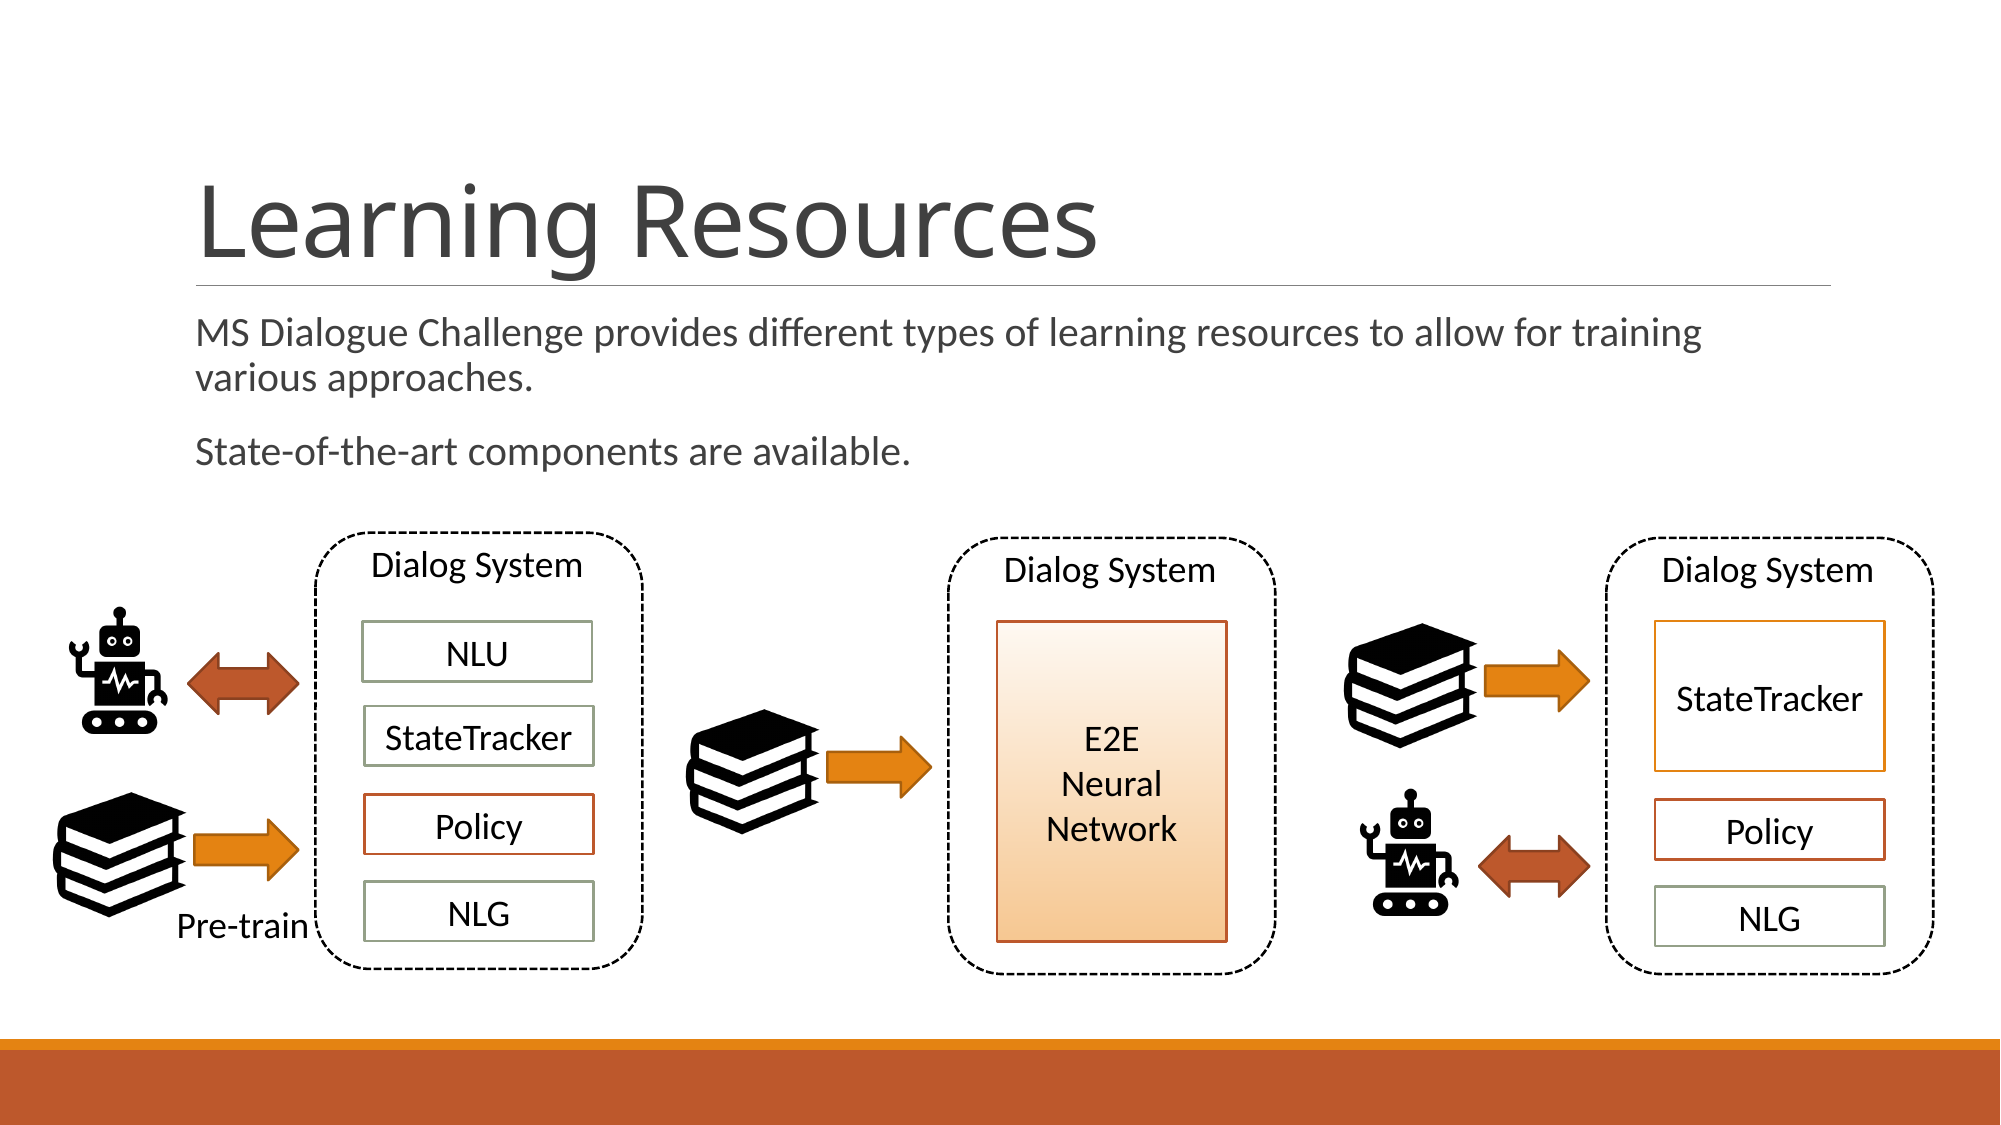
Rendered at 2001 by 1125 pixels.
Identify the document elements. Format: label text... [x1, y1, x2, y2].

title Learning Resources [180, 47, 1830, 285]
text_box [676, 537, 1276, 975]
list MS Dialogue Challenge provides different types of learning resources to allow for training various approaches. State-of-the-art components are available. [180, 302, 1830, 488]
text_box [43, 778, 327, 956]
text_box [43, 532, 643, 970]
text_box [1334, 537, 1934, 975]
